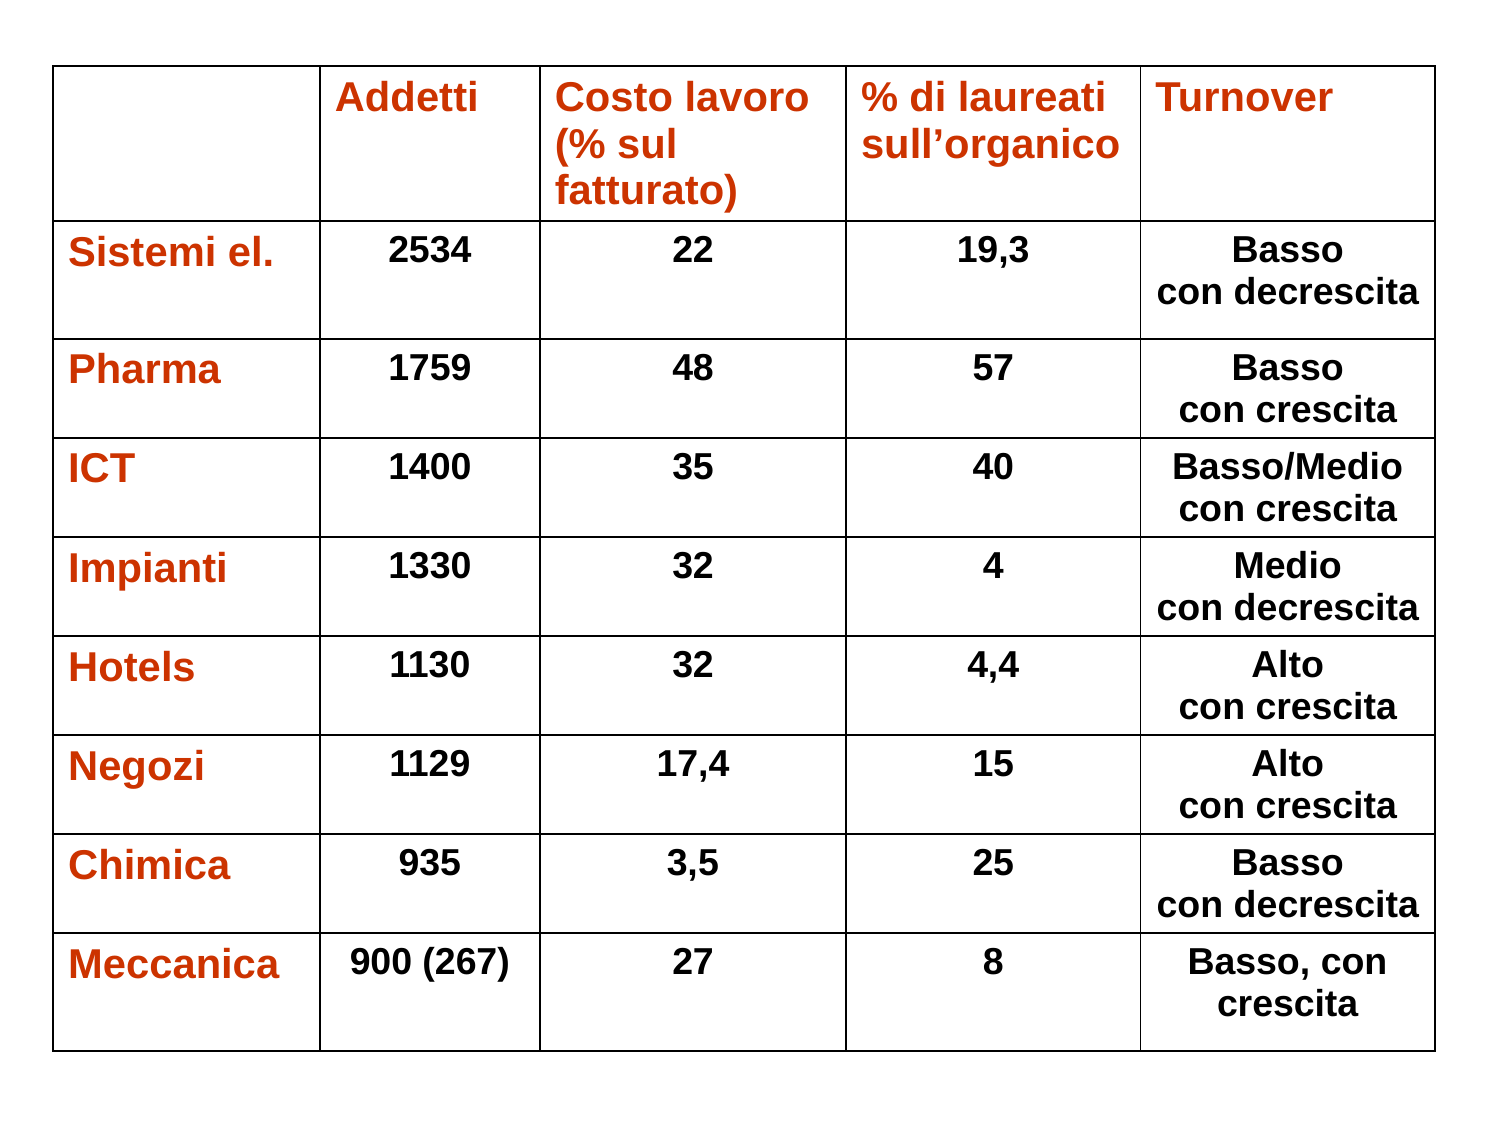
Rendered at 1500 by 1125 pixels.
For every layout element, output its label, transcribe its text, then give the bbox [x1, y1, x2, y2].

table_header Addetti [321, 67, 539, 220]
table_cell 4,4 [847, 637, 1140, 734]
table_cell 40 [847, 439, 1140, 536]
table_cell Alto con crescita [1141, 637, 1434, 734]
table_header Costo lavoro (% sul fatturato) [541, 67, 845, 220]
table_cell 900 (267) [321, 934, 539, 1050]
table_cell Basso, con crescita [1141, 934, 1434, 1050]
table_cell Pharma [54, 340, 319, 437]
table_cell 1400 [321, 439, 539, 536]
table_header [54, 67, 319, 220]
table_cell 4 [847, 538, 1140, 635]
table_cell 15 [847, 736, 1140, 833]
table_header % di laureati sull’organico [847, 67, 1140, 220]
table_cell Meccanica [54, 934, 319, 1050]
table_cell 1130 [321, 637, 539, 734]
table_cell 1330 [321, 538, 539, 635]
table_cell 27 [541, 934, 845, 1050]
table_cell 8 [847, 934, 1140, 1050]
table_cell 1129 [321, 736, 539, 833]
table_cell 17,4 [541, 736, 845, 833]
table_cell Negozi [54, 736, 319, 833]
table_cell 32 [541, 538, 845, 635]
table_cell 32 [541, 637, 845, 734]
table_cell Basso con decrescita [1141, 835, 1434, 932]
table_cell 2534 [321, 222, 539, 338]
table_cell Medio con decrescita [1141, 538, 1434, 635]
table_cell 19,3 [847, 222, 1140, 338]
table_cell Basso/Medio con crescita [1141, 439, 1434, 536]
table_cell Sistemi el. [54, 222, 319, 338]
table_cell Hotels [54, 637, 319, 734]
table_cell 1759 [321, 340, 539, 437]
table_cell Alto con crescita [1141, 736, 1434, 833]
table_cell 3,5 [541, 835, 845, 932]
table_cell Basso con decrescita [1141, 222, 1434, 338]
table_cell 25 [847, 835, 1140, 932]
table_cell Chimica [54, 835, 319, 932]
table_cell 57 [847, 340, 1140, 437]
table_cell 35 [541, 439, 845, 536]
table_cell Impianti [54, 538, 319, 635]
table_cell ICT [54, 439, 319, 536]
table_cell 48 [541, 340, 845, 437]
table_header Turnover [1141, 67, 1434, 220]
table_cell Basso con crescita [1141, 340, 1434, 437]
table_cell 22 [541, 222, 845, 338]
table_cell 935 [321, 835, 539, 932]
